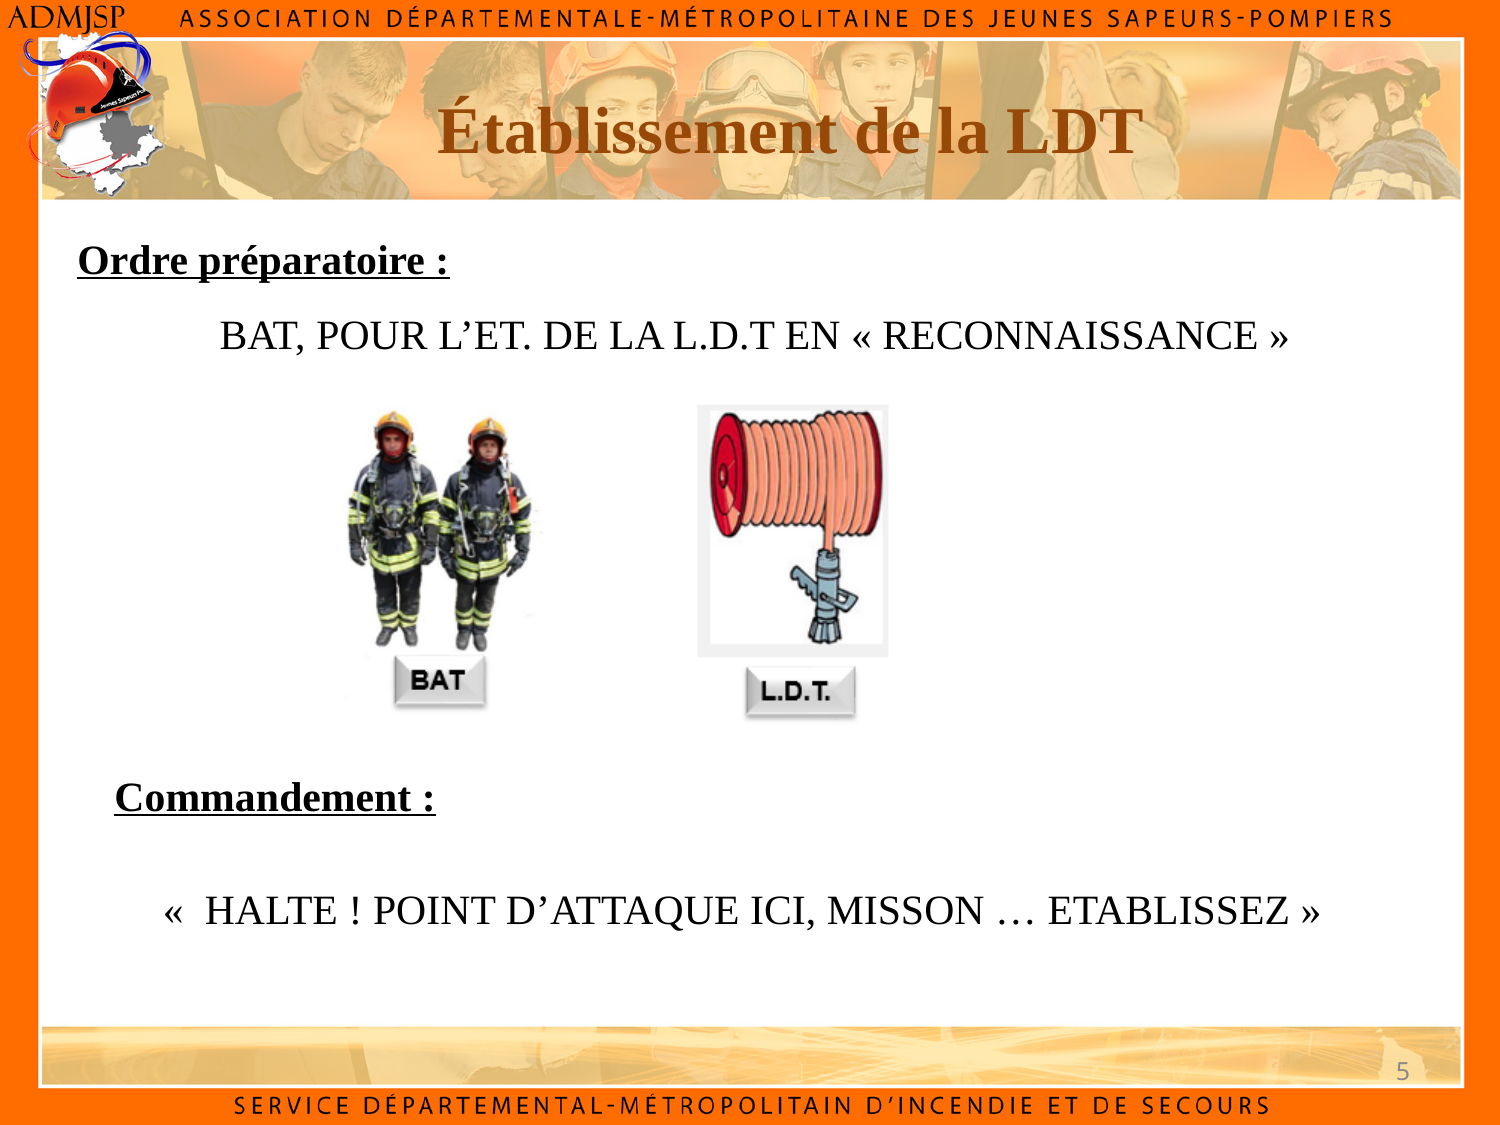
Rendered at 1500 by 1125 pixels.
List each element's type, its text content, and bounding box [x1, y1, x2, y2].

text_box Ordre préparatoire : [62, 224, 465, 290]
picture [0, 0, 1500, 1125]
slide_number 5 [1074, 1042, 1425, 1103]
text_box Commandement : [99, 762, 451, 828]
text_box BAT, POUR L’ET. DE LA L.D.T EN « RECONNAISSANCE » [62, 299, 1448, 365]
text_box « HALTE ! POINT D’ATTAQUE ICI, MISSON … ETABLISSEZ » [62, 875, 1423, 940]
title Établissement de la LDT [123, 45, 1459, 208]
